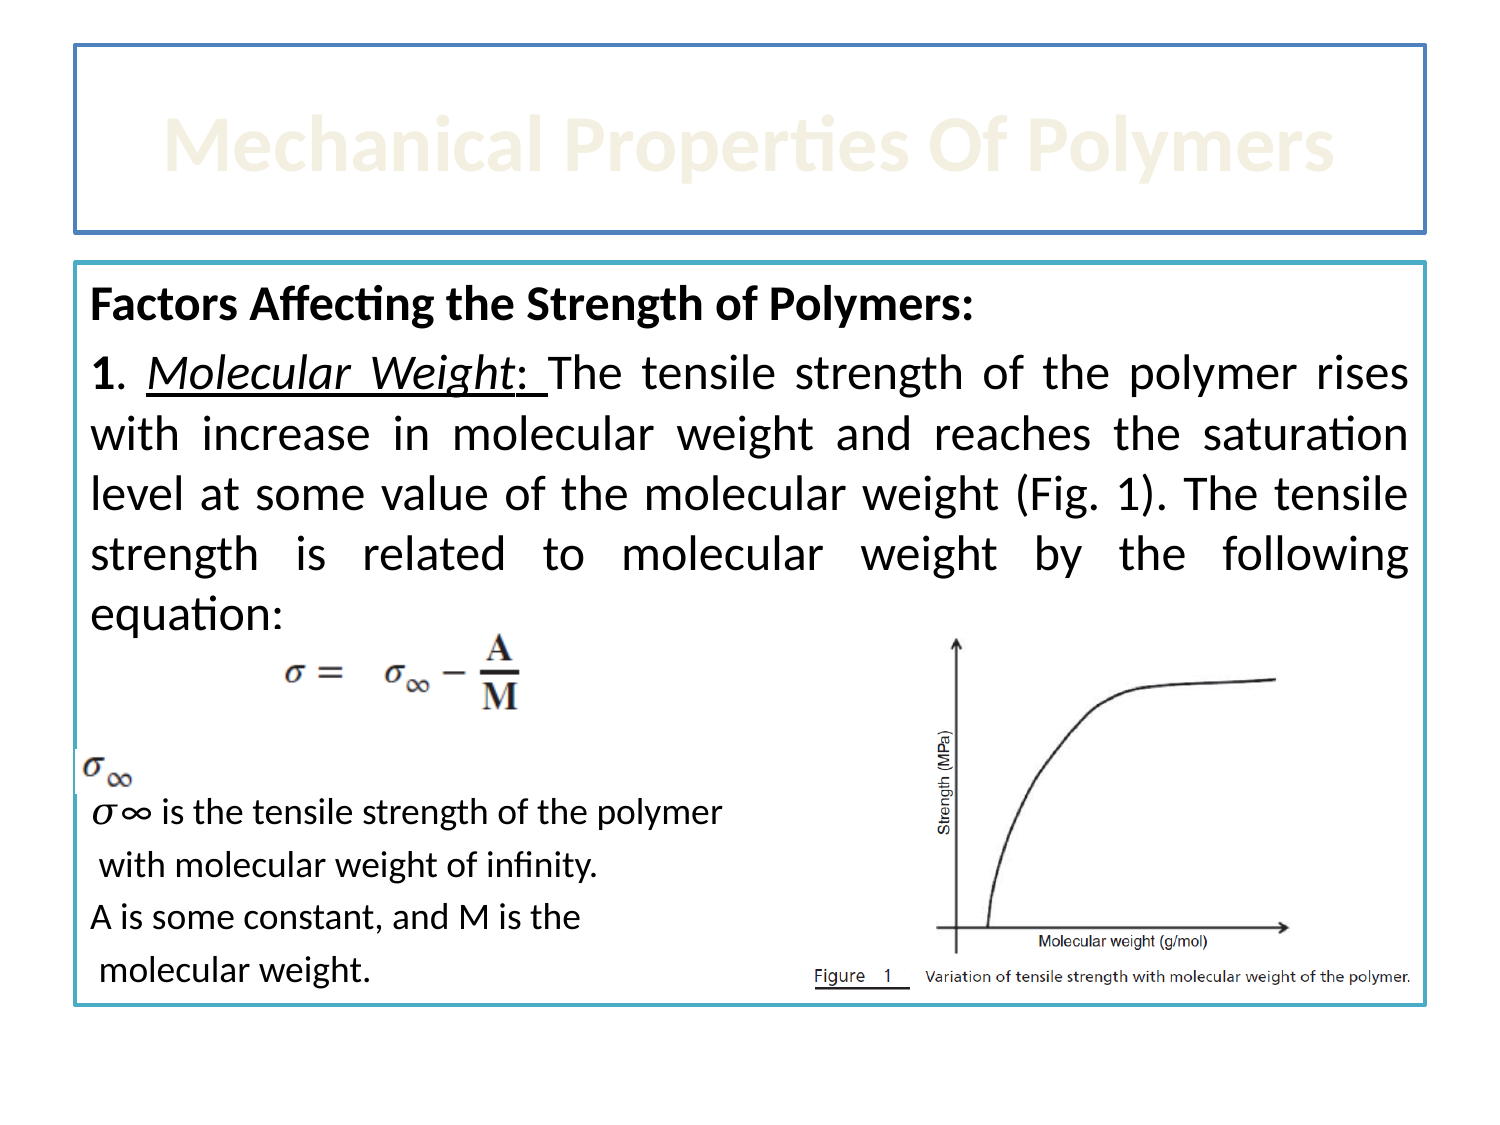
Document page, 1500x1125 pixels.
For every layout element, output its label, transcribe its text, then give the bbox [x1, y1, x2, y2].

picture [274, 629, 532, 717]
picture [74, 749, 151, 794]
picture [812, 635, 1416, 990]
list Factors Affecting the Strength of Polymers: 1. Molecular Weight: The tensile strength of the polymer rises with increase in molecular weight and reaches the saturation level at some value of the molecular weight (Fig. 1). The tensile strength is related to molecular weight by the following equation: 𝜎∞ is the tensile strength of the polymer with molecular weight of infinity. A is some constant, and M is the molecular weight. [73, 260, 1427, 1007]
title Mechanical Properties Of Polymers [73, 43, 1427, 235]
